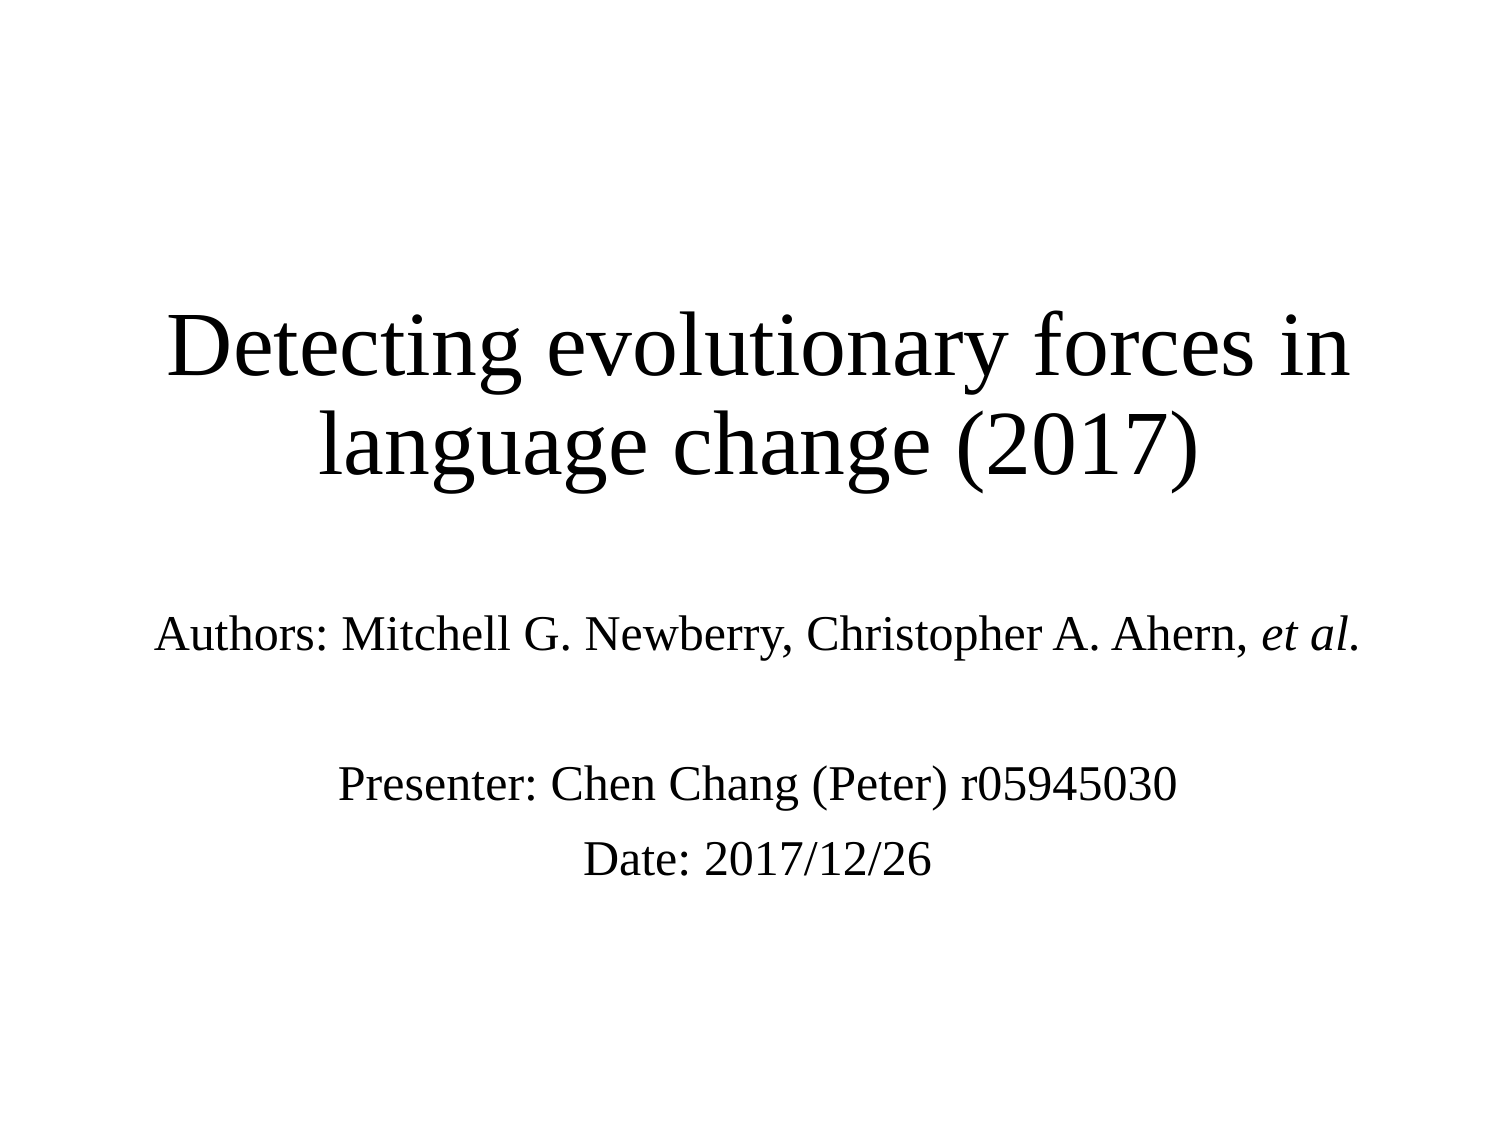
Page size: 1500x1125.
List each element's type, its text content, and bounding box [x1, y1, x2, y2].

title Detecting evolutionary forces in language change (2017) [122, 284, 1398, 503]
subtitle Authors: Mitchell G. Newberry, Christopher A. Ahern, et al. Presenter: Chen Chang (Peter) r05945030 Date: 2017/12/26 [117, 600, 1398, 921]
